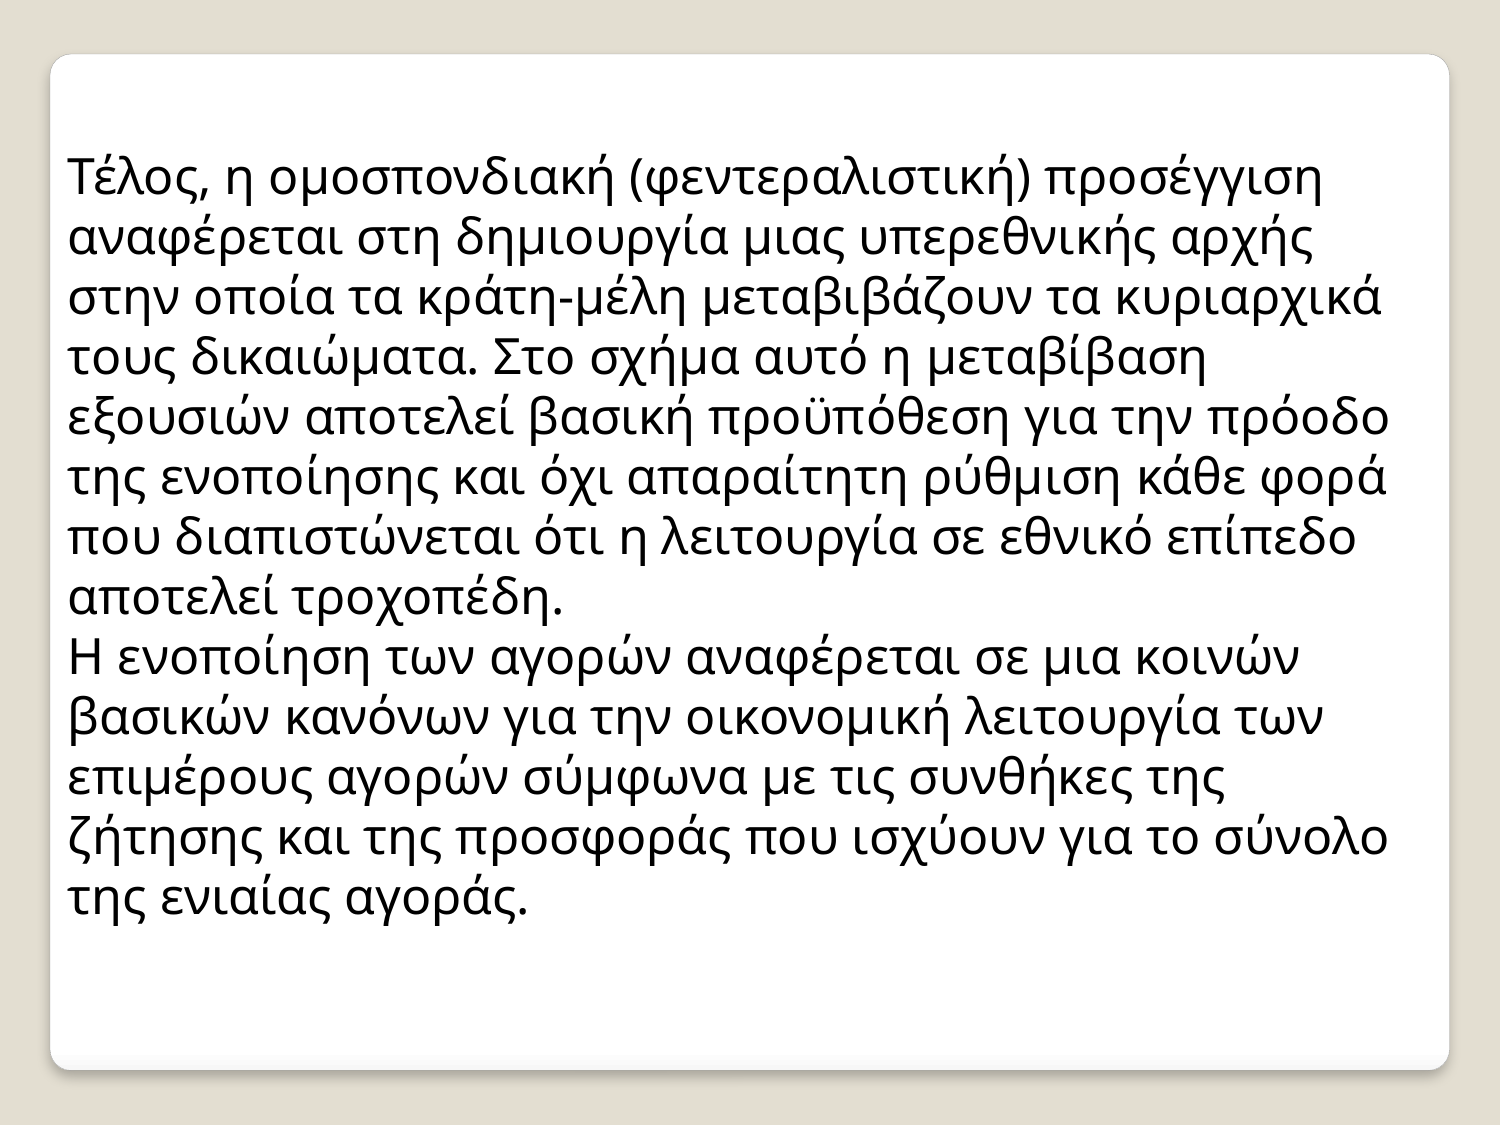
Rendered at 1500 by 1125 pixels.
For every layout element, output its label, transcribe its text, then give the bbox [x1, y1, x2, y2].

text_box Τέλος, η ομοσπονδιακή (φεντεραλιστική) προσέγγιση αναφέρεται στη δημιουργία μιας υπερεθνικής αρχής στην οποία τα κράτη-μέλη μεταβιβάζουν τα κυριαρχικά τους δικαιώματα. Στο σχήμα αυτό η μεταβίβαση εξουσιών αποτελεί βασική προϋπόθεση για την πρόοδο της ενοποίησης και όχι απαραίτητη ρύθμιση κάθε φορά που διαπιστώνεται ότι η λειτουργία σε εθνικό επίπεδο αποτελεί τροχοπέδη. Η ενοποίηση των αγορών αναφέρεται σε μια κοινών βασικών κανόνων για την οικονομική λειτουργία των επιμέρους αγορών σύμφωνα με τις συνθήκες της ζήτησης και της προσφοράς που ισχύουν για το σύνολο της ενιαίας αγοράς. [53, 137, 1436, 992]
